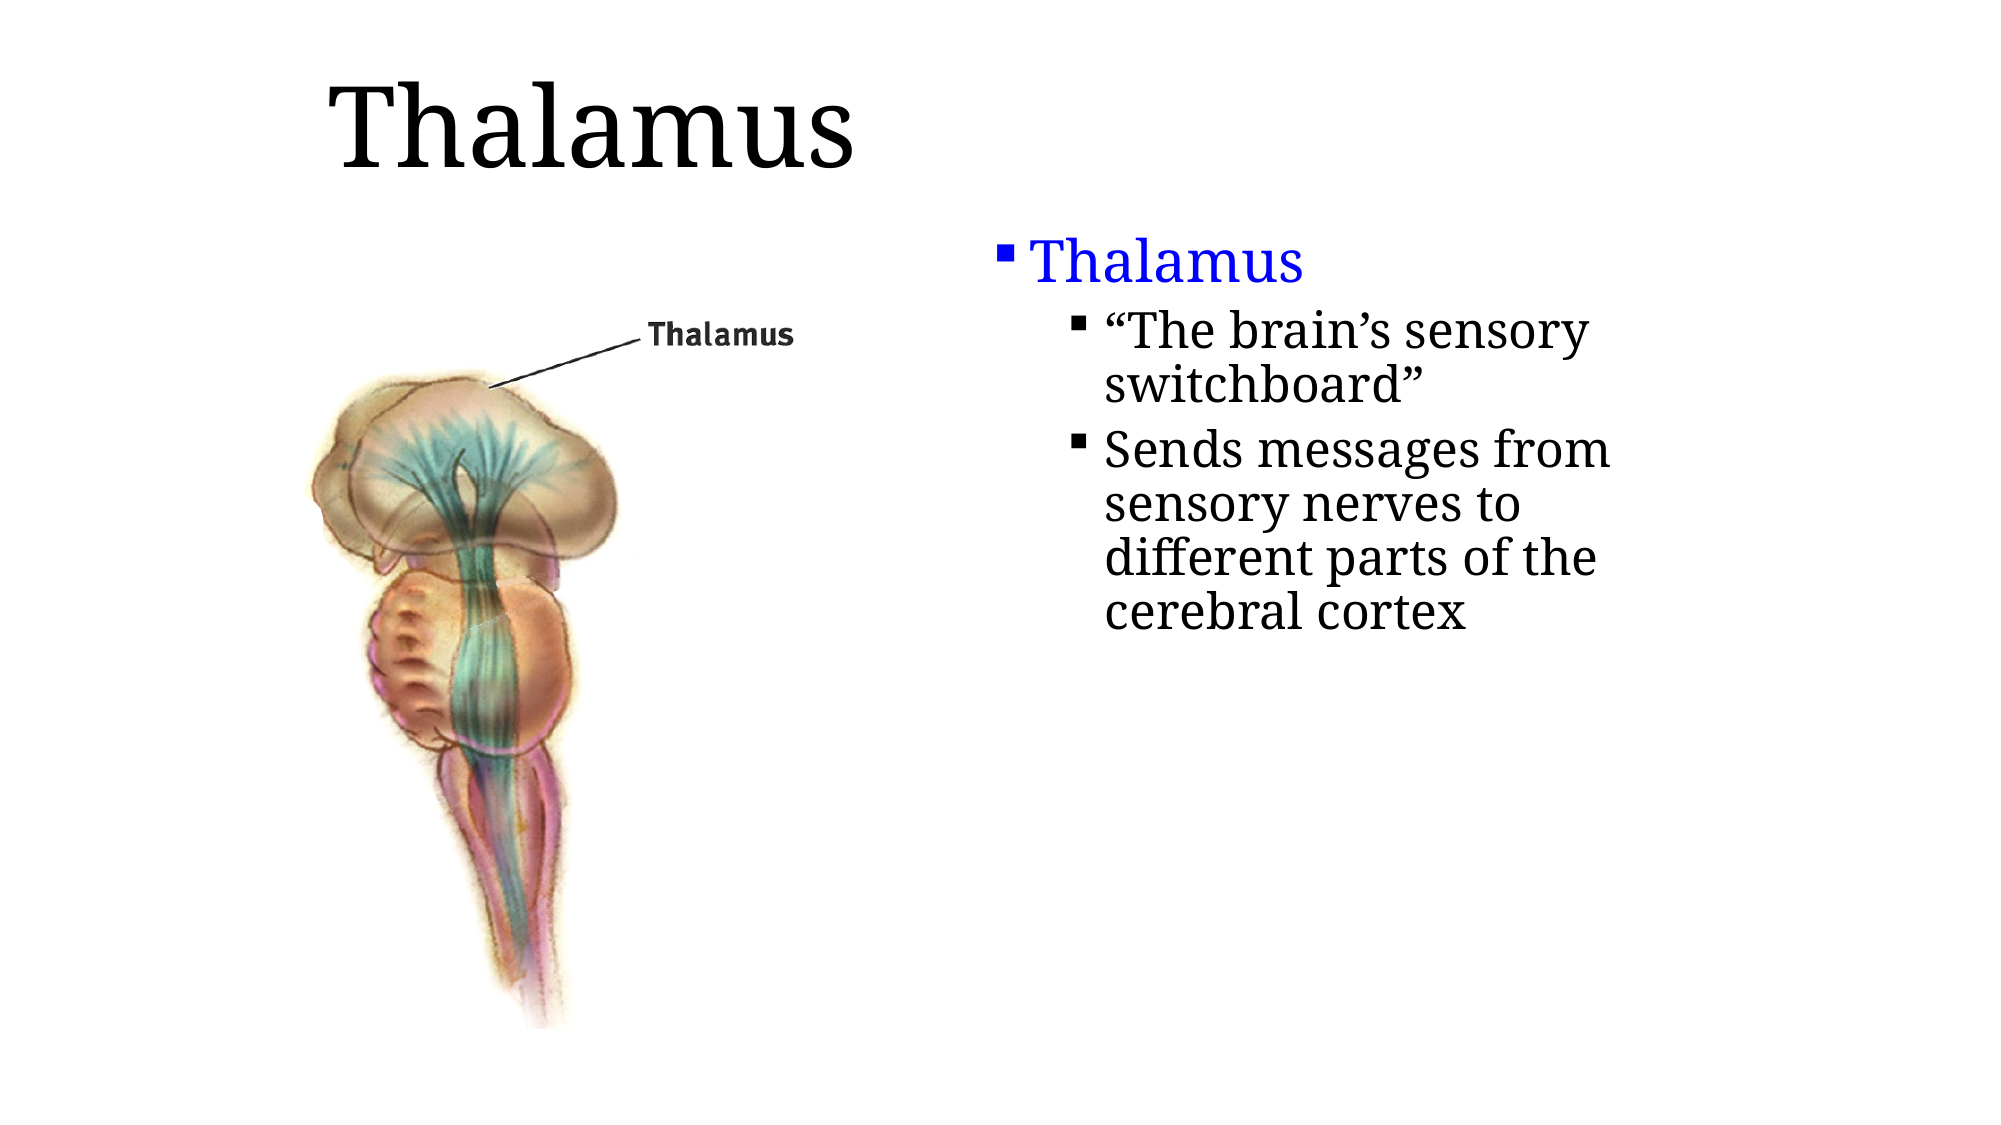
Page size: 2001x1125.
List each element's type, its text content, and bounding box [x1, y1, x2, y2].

list Thalamus “The brain’s sensory switchboard” Sends messages from sensory nerves to different parts of the cerebral cortex [977, 224, 1675, 1085]
title Thalamus [312, 37, 1675, 225]
picture [253, 268, 855, 1029]
